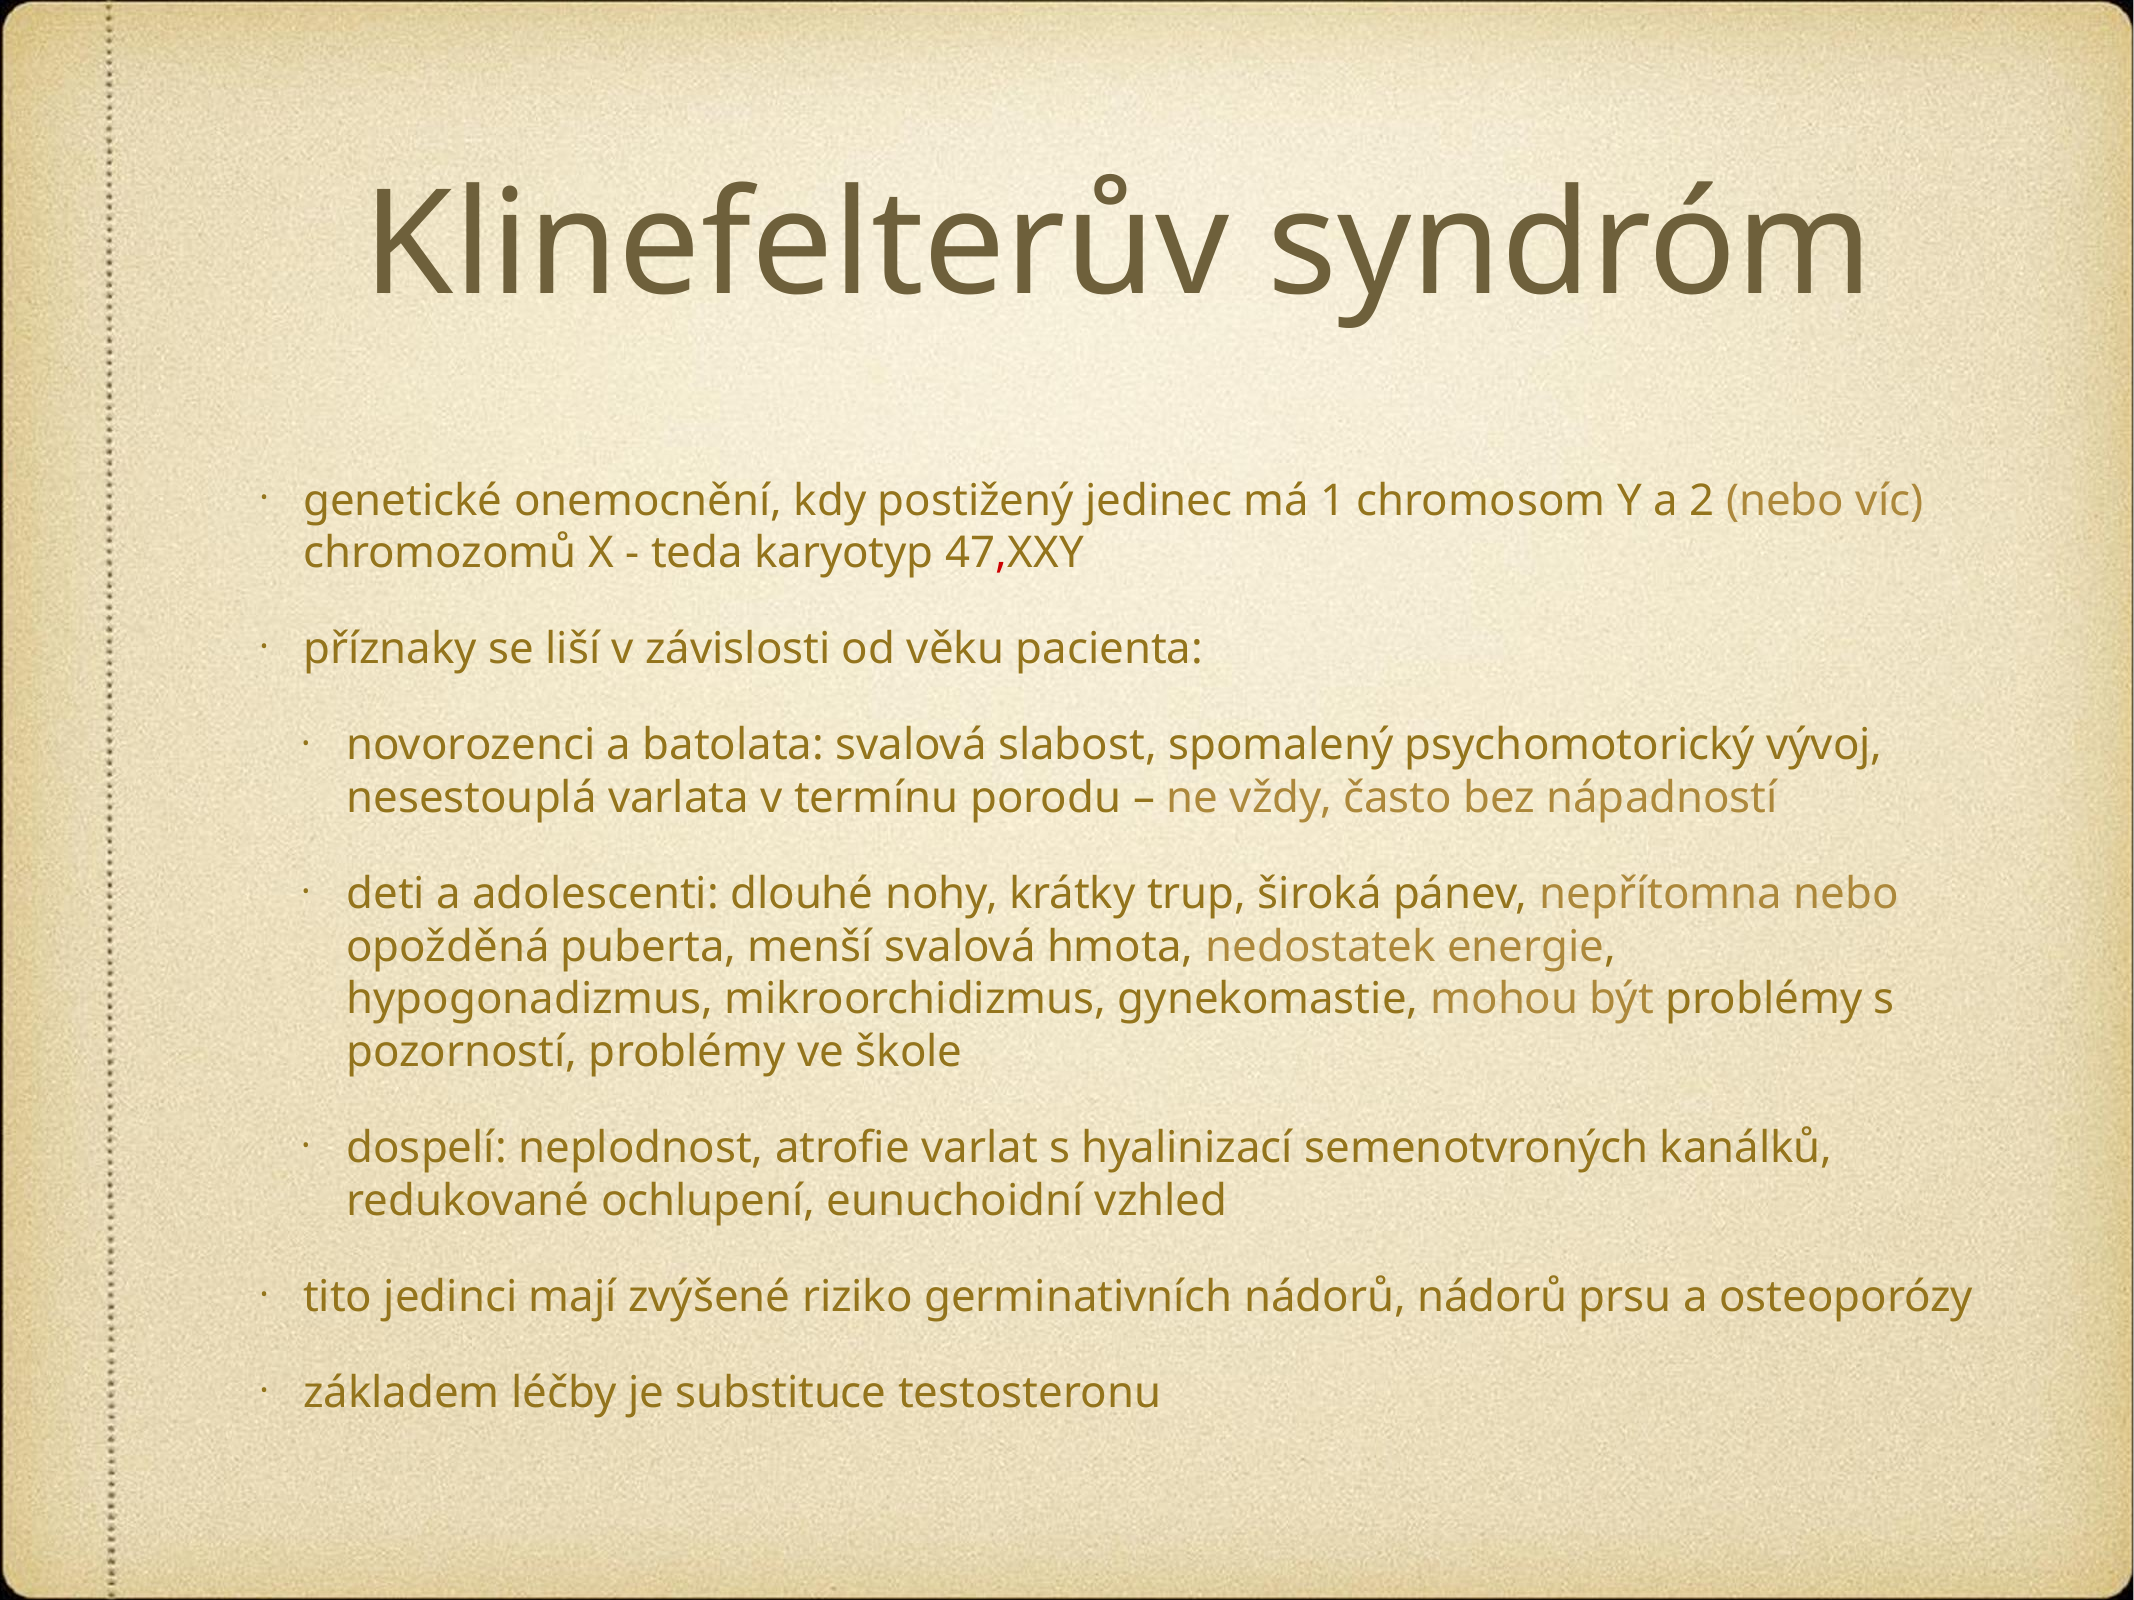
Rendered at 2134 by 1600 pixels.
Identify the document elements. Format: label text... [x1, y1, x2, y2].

title Klinefelterův syndróm [260, 42, 1978, 429]
picture [0, 0, 2134, 1600]
list genetické onemocnění, kdy postižený jedinec má 1 chromosom Y a 2 (nebo víc) chromozomů X - teda karyotyp 47,XXY příznaky se liší v závislosti od věku pacienta: novorozenci a batolata: svalová slabost, spomalený psychomotorický vývoj, nesestouplá varlata v termínu porodu – ne vždy, často bez nápadností deti a adolescenti: dlouhé nohy, krátky trup, široká pánev, nepřítomna nebo opožděná puberta, menší svalová hmota, nedostatek energie, hypogonadizmus, mikroorchidizmus, gynekomastie, mohou být problémy s pozorností, problémy ve škole dospelí: neplodnost, atrofie varlat s hyalinizací semenotvroných kanálků, redukované ochlupení, eunuchoidní vzhled tito jedinci mají zvýšené riziko germinativních nádorů, nádorů prsu a osteoporózy základem léčby je substituce testosteronu [260, 448, 1978, 1439]
